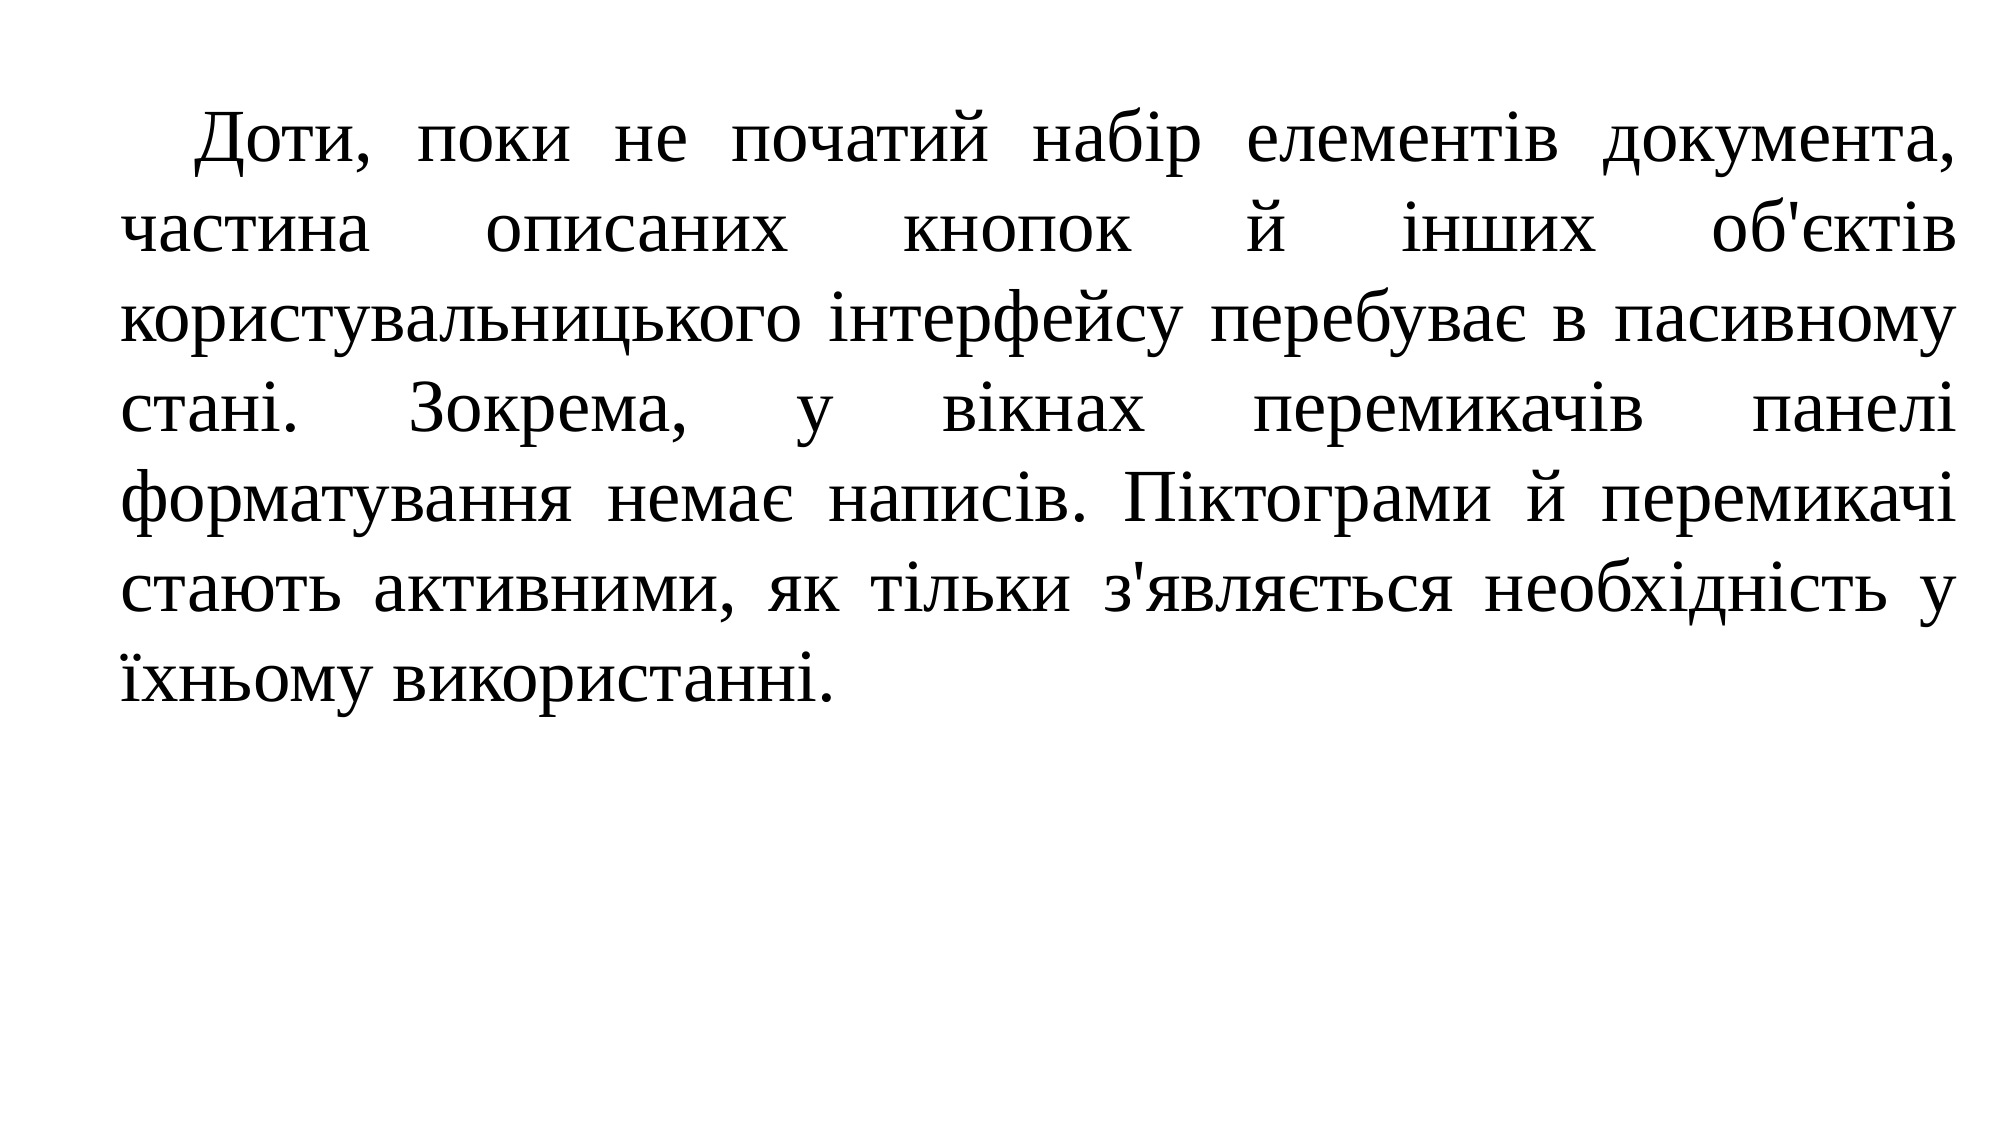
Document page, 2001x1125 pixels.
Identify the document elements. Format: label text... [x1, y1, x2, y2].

text_box Доти, поки не початий набір елементів документа, частина описаних кнопок й інших об'єктів користувальницького інтерфейсу перебуває в пасивному стані. Зокрема, у вікнах перемикачів панелі форматування немає написів. Піктограми й перемикачі стають активними, як тільки з'являється необхідність у їхньому використанні. [105, 79, 1975, 725]
